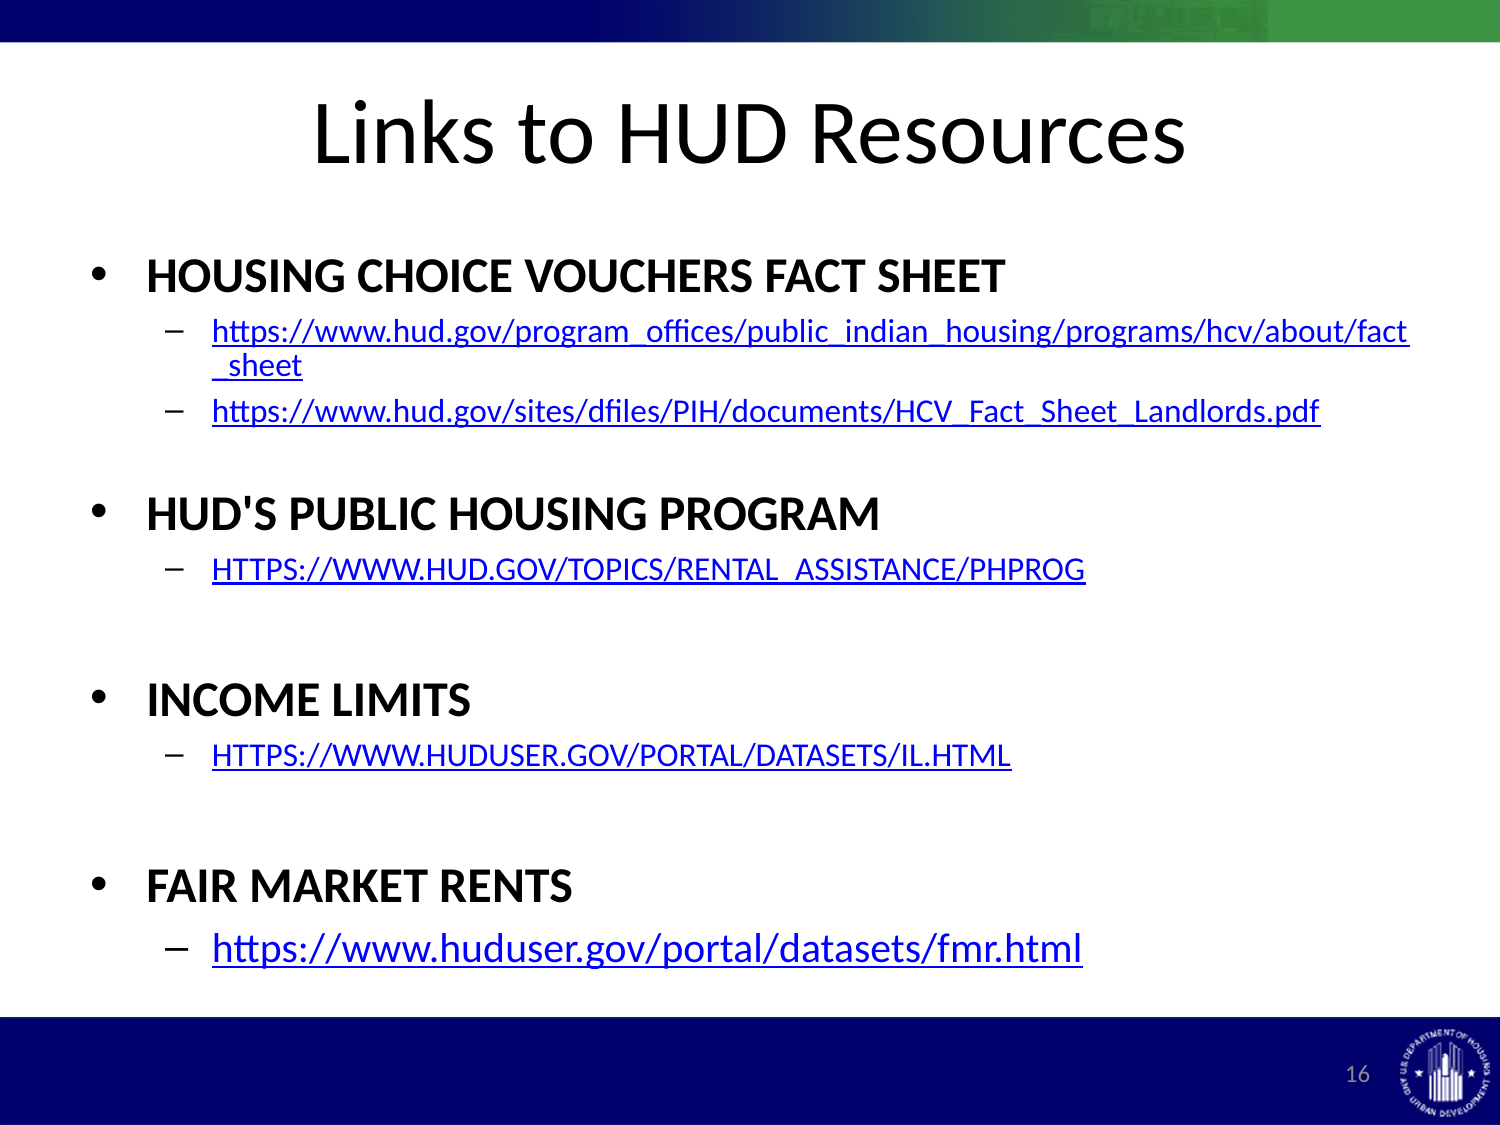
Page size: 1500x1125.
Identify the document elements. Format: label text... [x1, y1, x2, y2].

picture [0, 0, 1500, 1125]
list HOUSING CHOICE VOUCHERS FACT SHEET https://www.hud.gov/program_offices/public_indian_housing/programs/hcv/about/fact_sheet https://www.hud.gov/sites/dfiles/PIH/documents/HCV_Fact_Sheet_Landlords.pdf HUD'S PUBLIC HOUSING PROGRAM HTTPS://WWW.HUD.GOV/TOPICS/RENTAL_ASSISTANCE/PHPROG INCOME LIMITS HTTPS://WWW.HUDUSER.GOV/PORTAL/DATASETS/IL.HTML FAIR MARKET RENTS https://www.huduser.gov/portal/datasets/fmr.html [75, 190, 1425, 1016]
slide_number 16 [1074, 1042, 1386, 1103]
title Links to HUD Resources [75, 45, 1425, 190]
